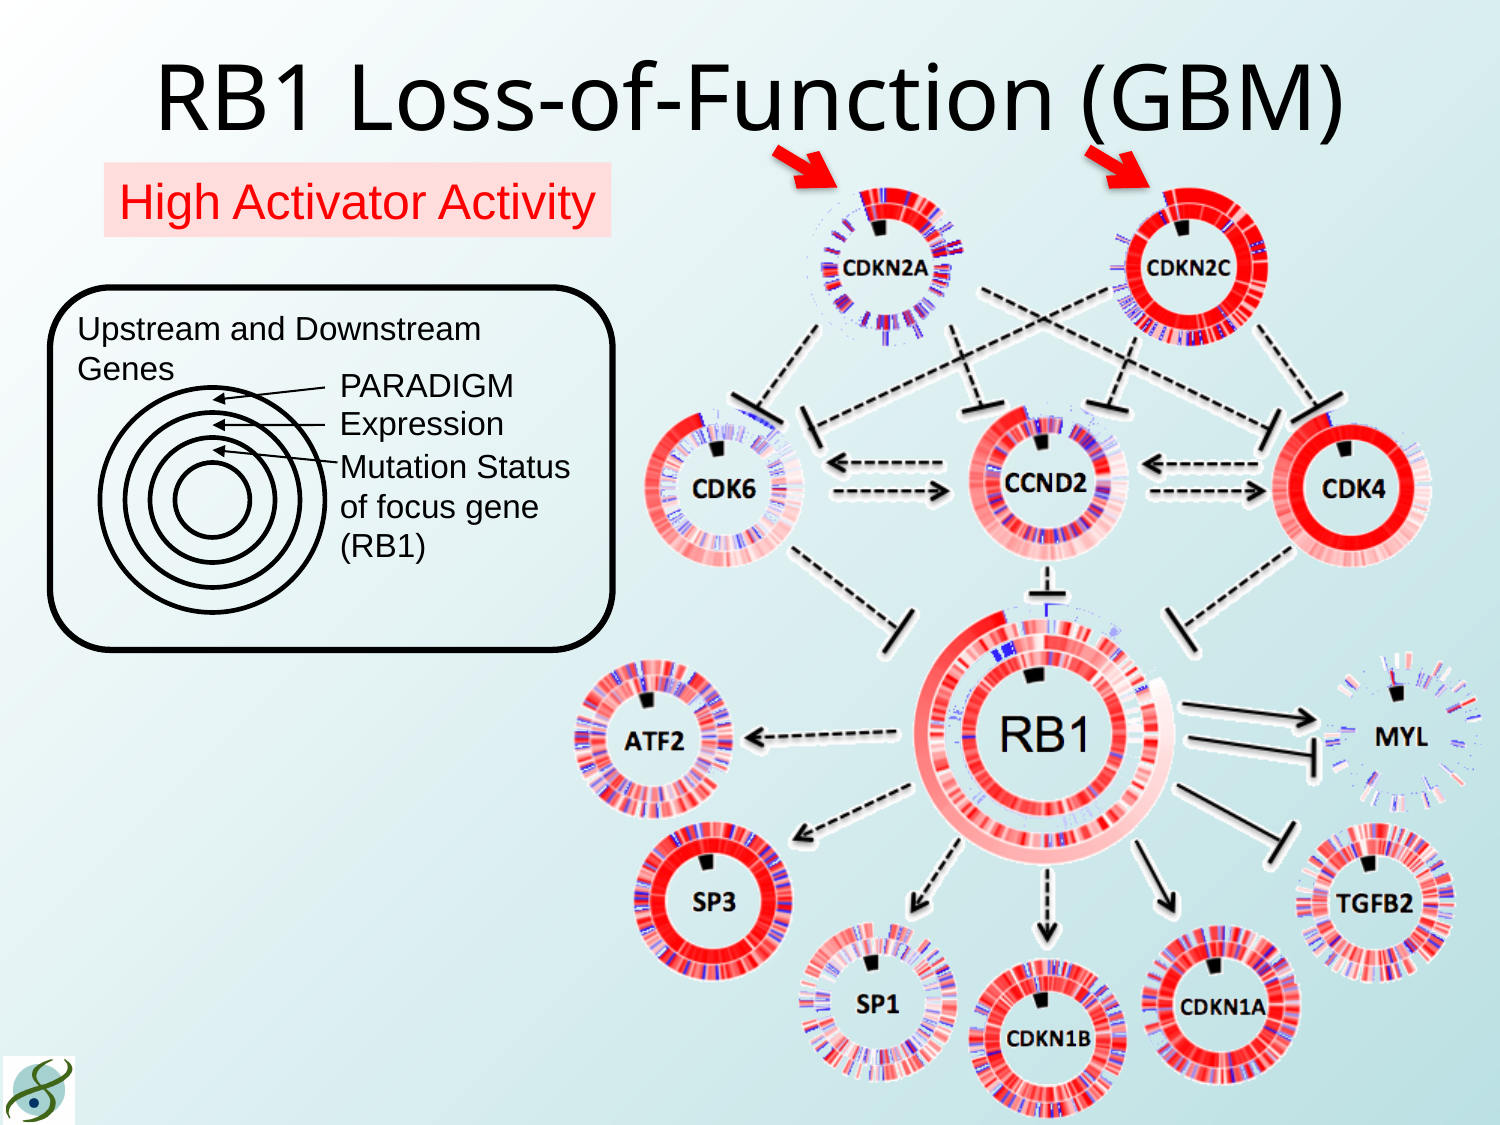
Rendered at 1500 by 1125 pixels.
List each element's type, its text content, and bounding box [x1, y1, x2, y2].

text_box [1087, 149, 1151, 188]
text_box [212, 418, 325, 432]
text_box [212, 387, 324, 405]
text_box [50, 311, 551, 650]
text_box RB1 Loss-of-Function (GBM) [74, 0, 1425, 188]
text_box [774, 149, 838, 188]
text_box Mutation Status of focus gene (RB1) [324, 437, 551, 572]
text_box Expression [324, 394, 551, 437]
picture [556, 186, 1500, 1125]
picture [3, 1056, 75, 1125]
text_box [74, 287, 551, 299]
text_box PARADIGM [324, 357, 551, 394]
text_box Upstream and Downstream Genes [62, 299, 551, 395]
text_box [99, 395, 324, 613]
text_box High Activator Activity [103, 162, 612, 238]
text_box [212, 445, 338, 463]
